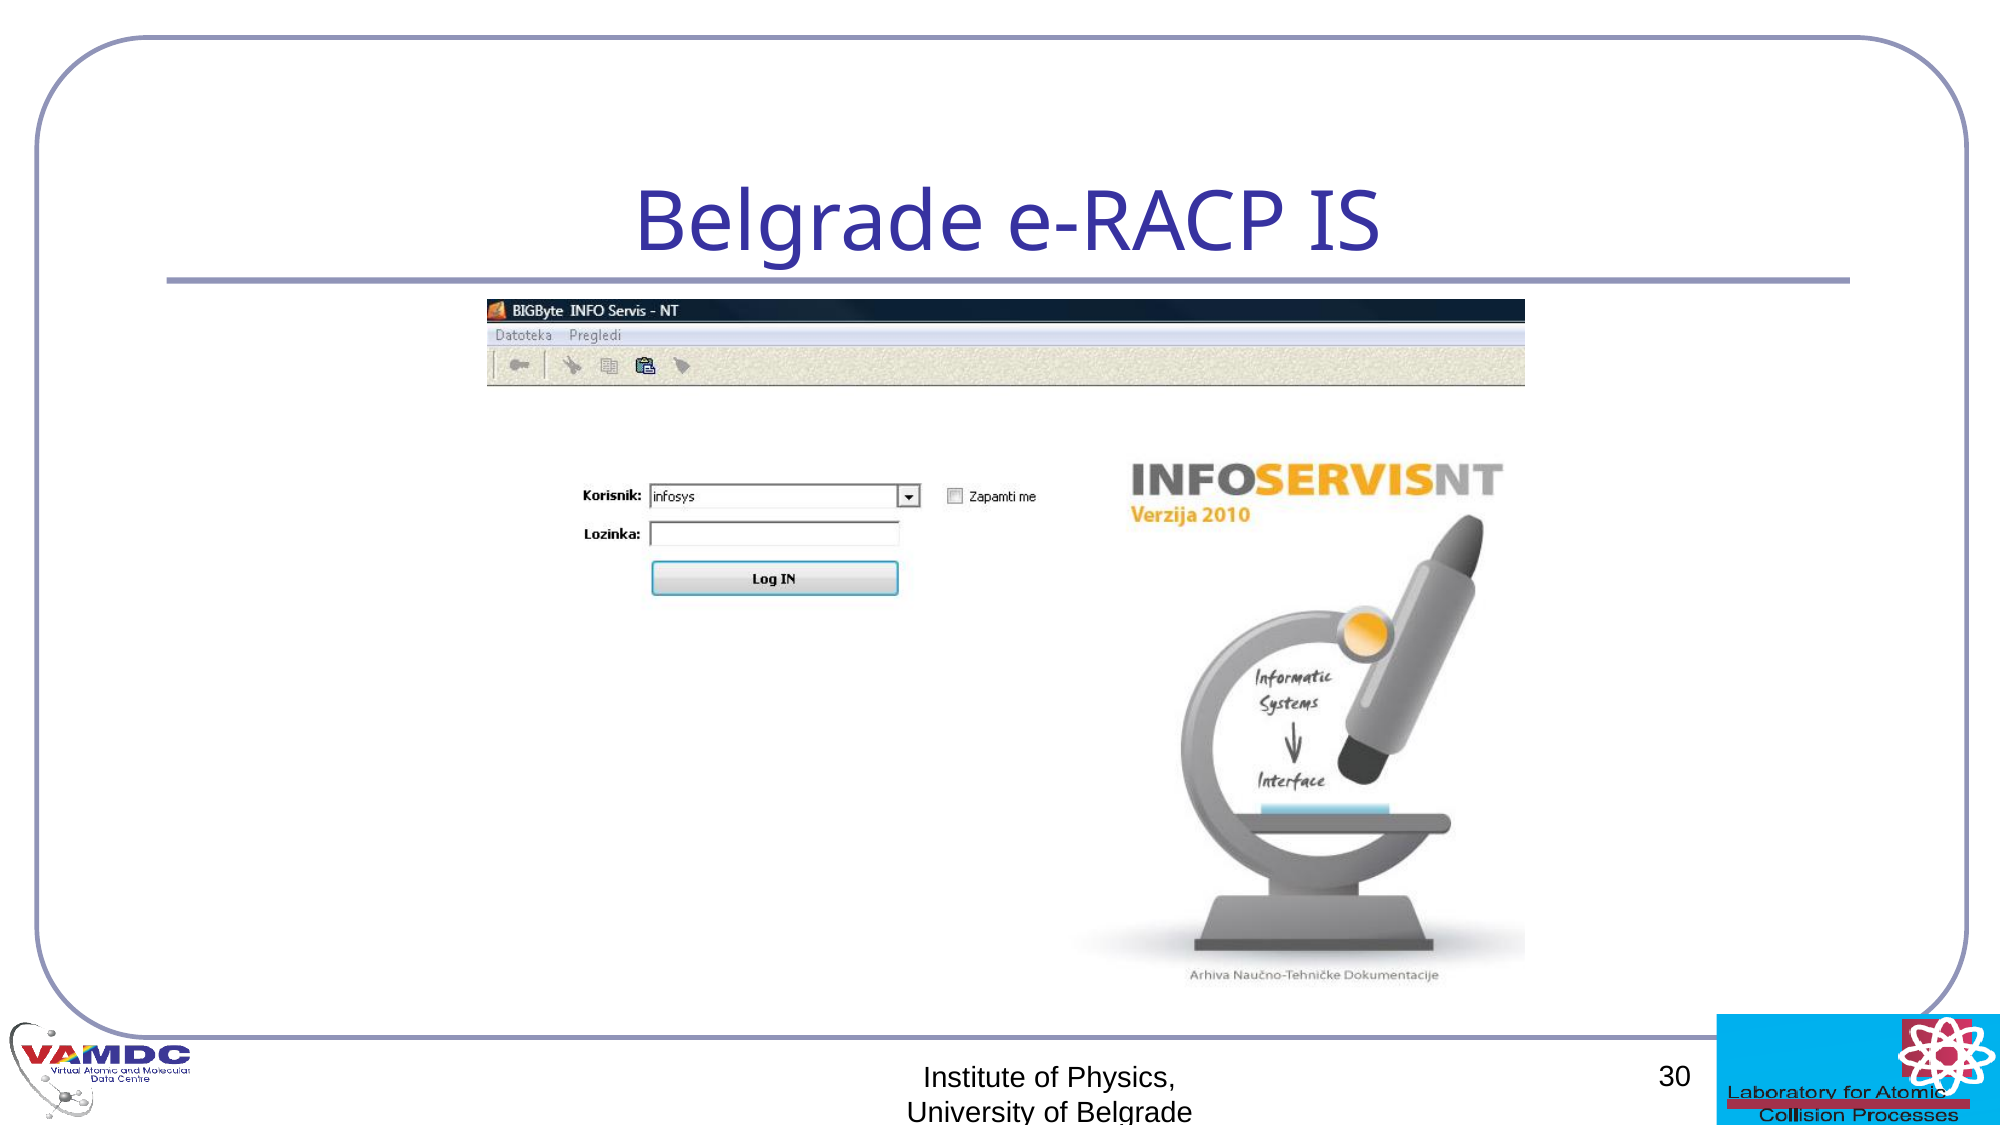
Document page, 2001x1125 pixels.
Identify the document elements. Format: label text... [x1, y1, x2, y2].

footer Institute of Physics, University of Belgrade [733, 1050, 1367, 1125]
picture [487, 299, 1526, 1009]
picture [0, 1016, 200, 1125]
slide_number 30 [1499, 1049, 1851, 1125]
title Belgrade e-RACP IS [166, 87, 1850, 275]
